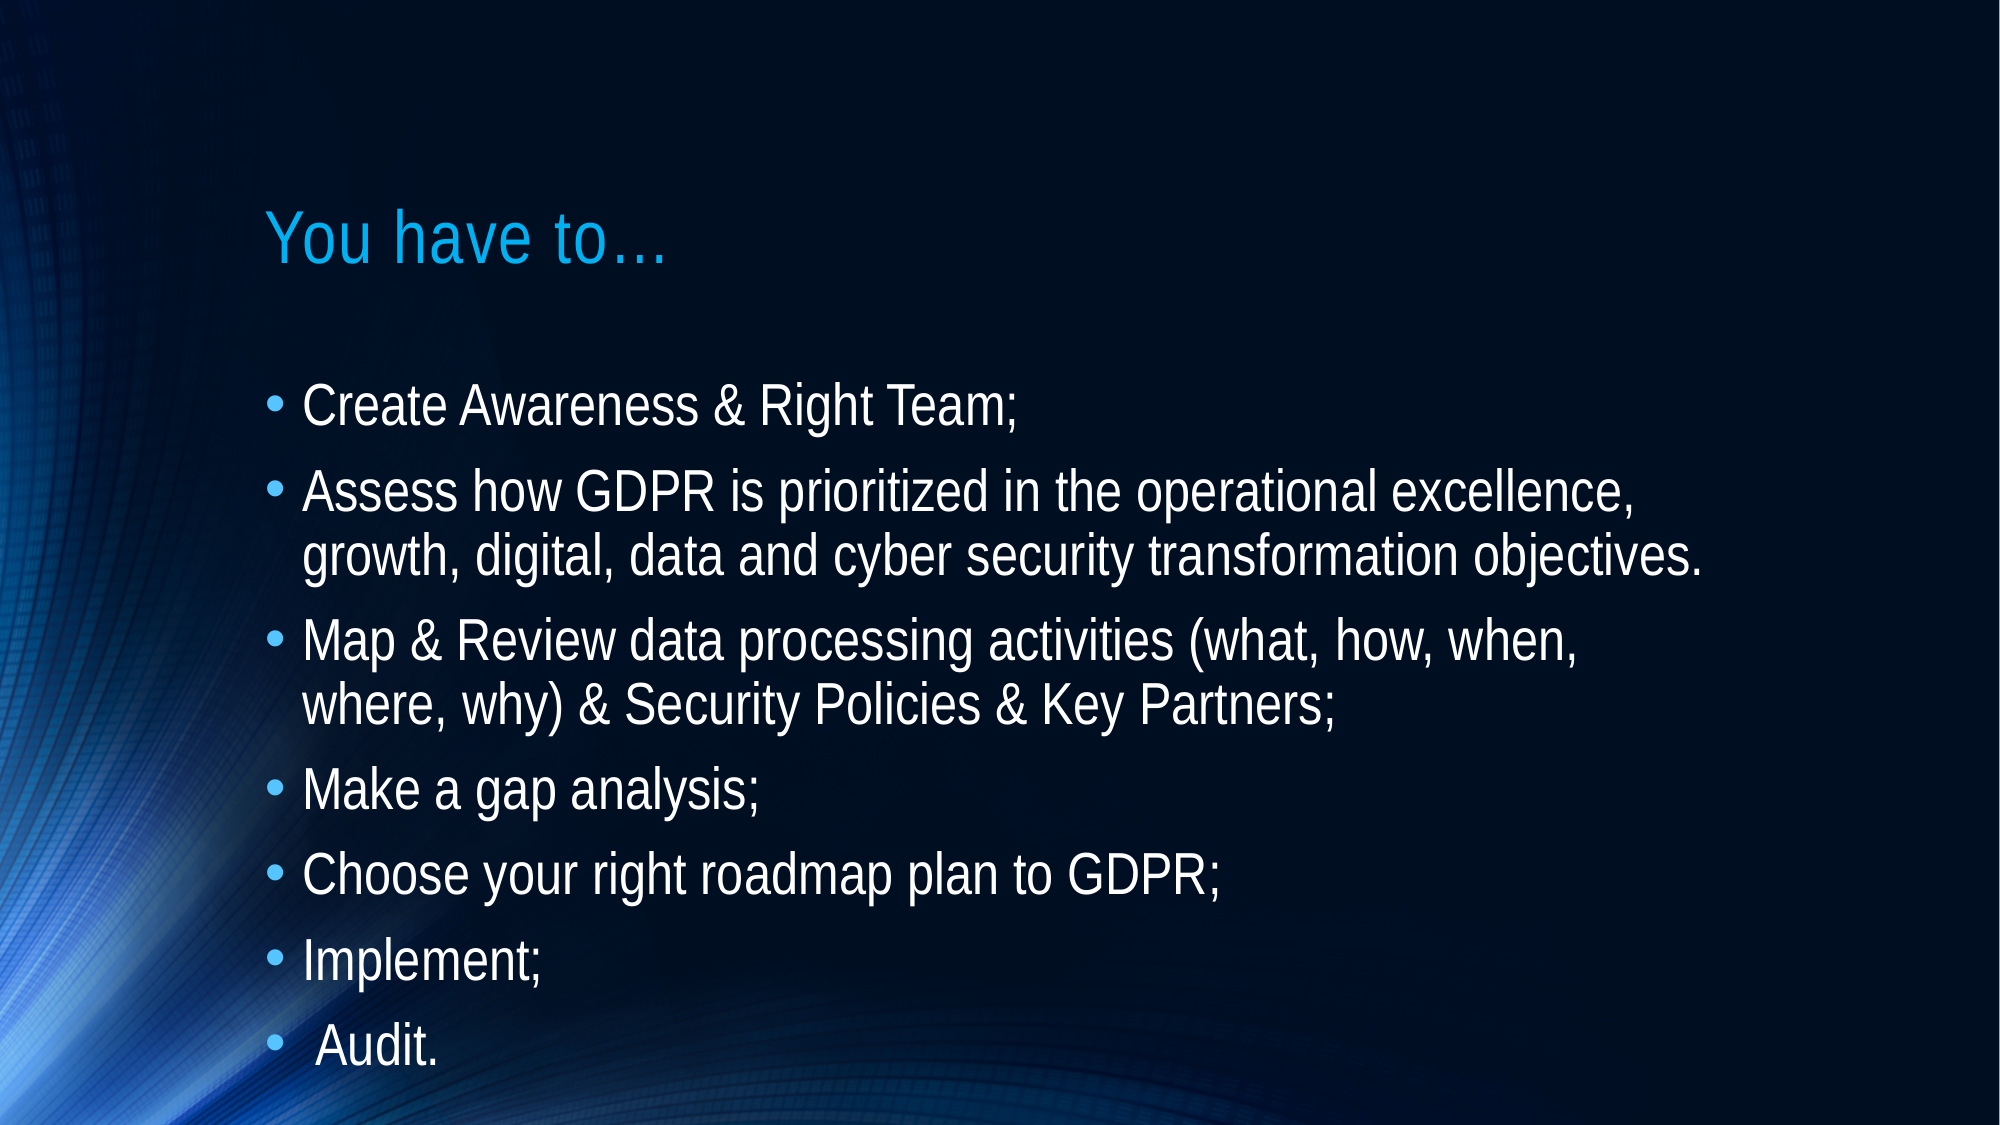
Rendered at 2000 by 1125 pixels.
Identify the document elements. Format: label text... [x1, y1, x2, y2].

title You have to… [249, 62, 1750, 288]
picture [0, 0, 2000, 1125]
list Create Awareness & Right Team; Assess how GDPR is prioritized in the operational excellence, growth, digital, data and cyber security transformation objectives. Map & Review data processing activities (what, how, when, where, why) & Security Policies & Key Partners; Make a gap analysis; Choose your right roadmap plan to GDPR; Implement; Audit. [249, 312, 1749, 1113]
